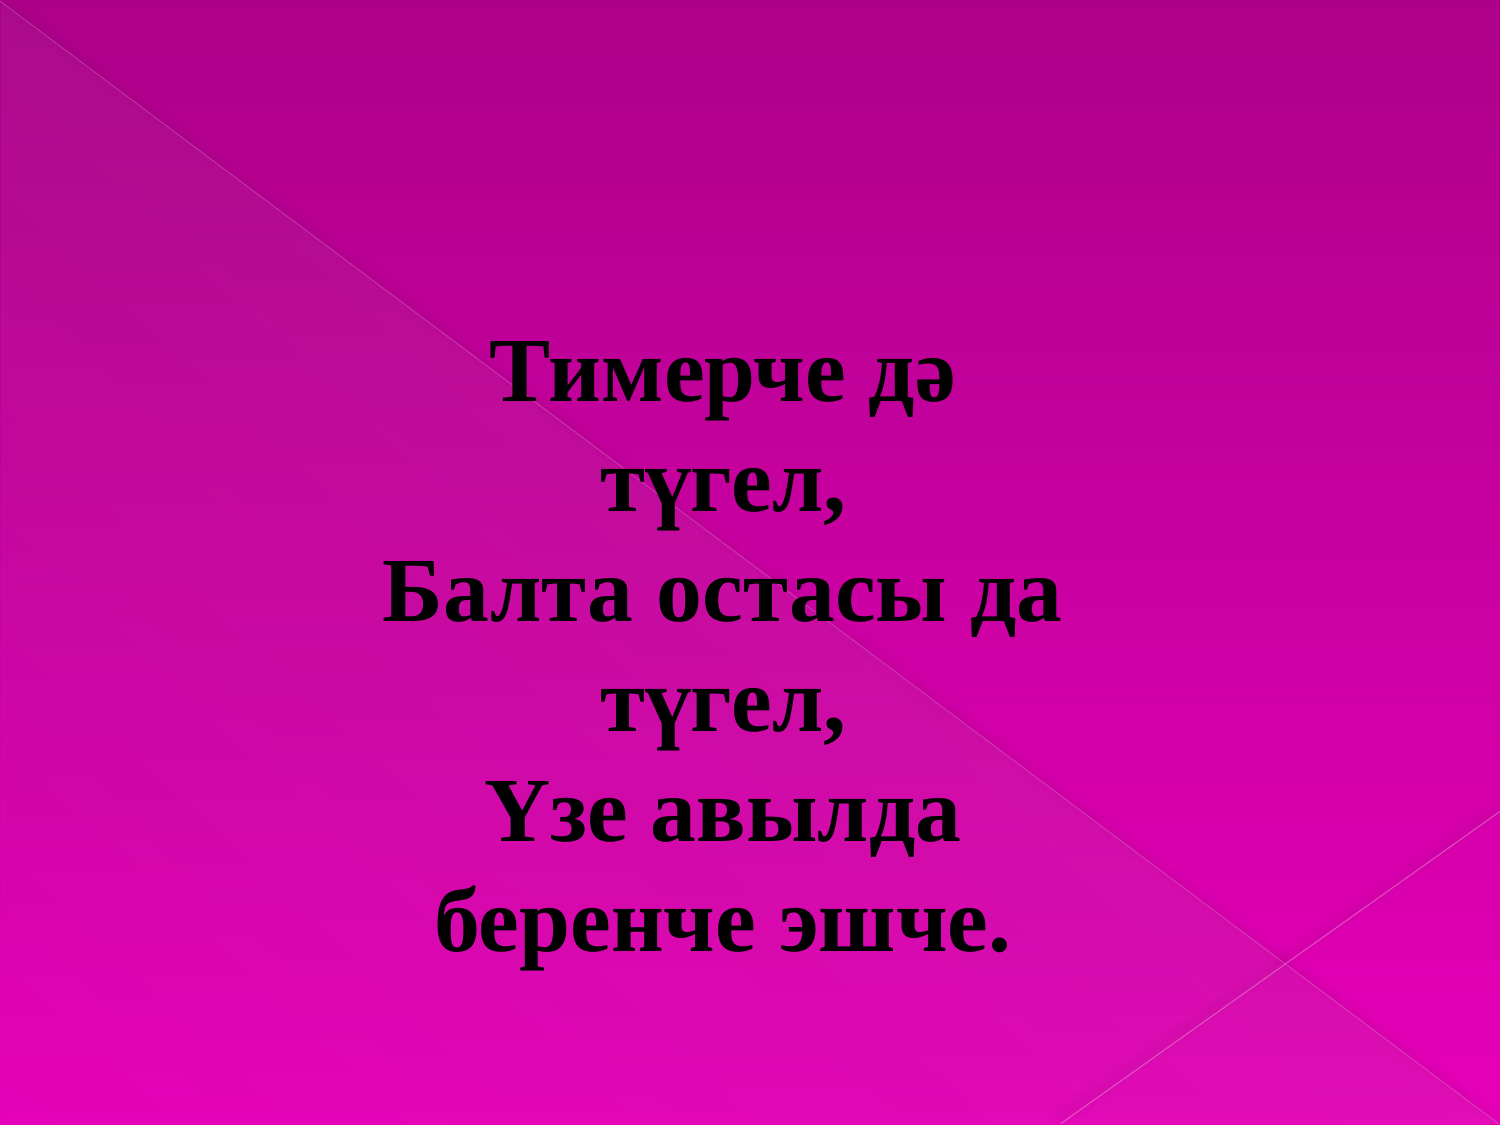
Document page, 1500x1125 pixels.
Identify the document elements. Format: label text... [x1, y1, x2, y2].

text_box Тимерче дә түгел, Балта остасы да түгел, Үзе авылда беренче эшче. [348, 302, 1099, 1023]
